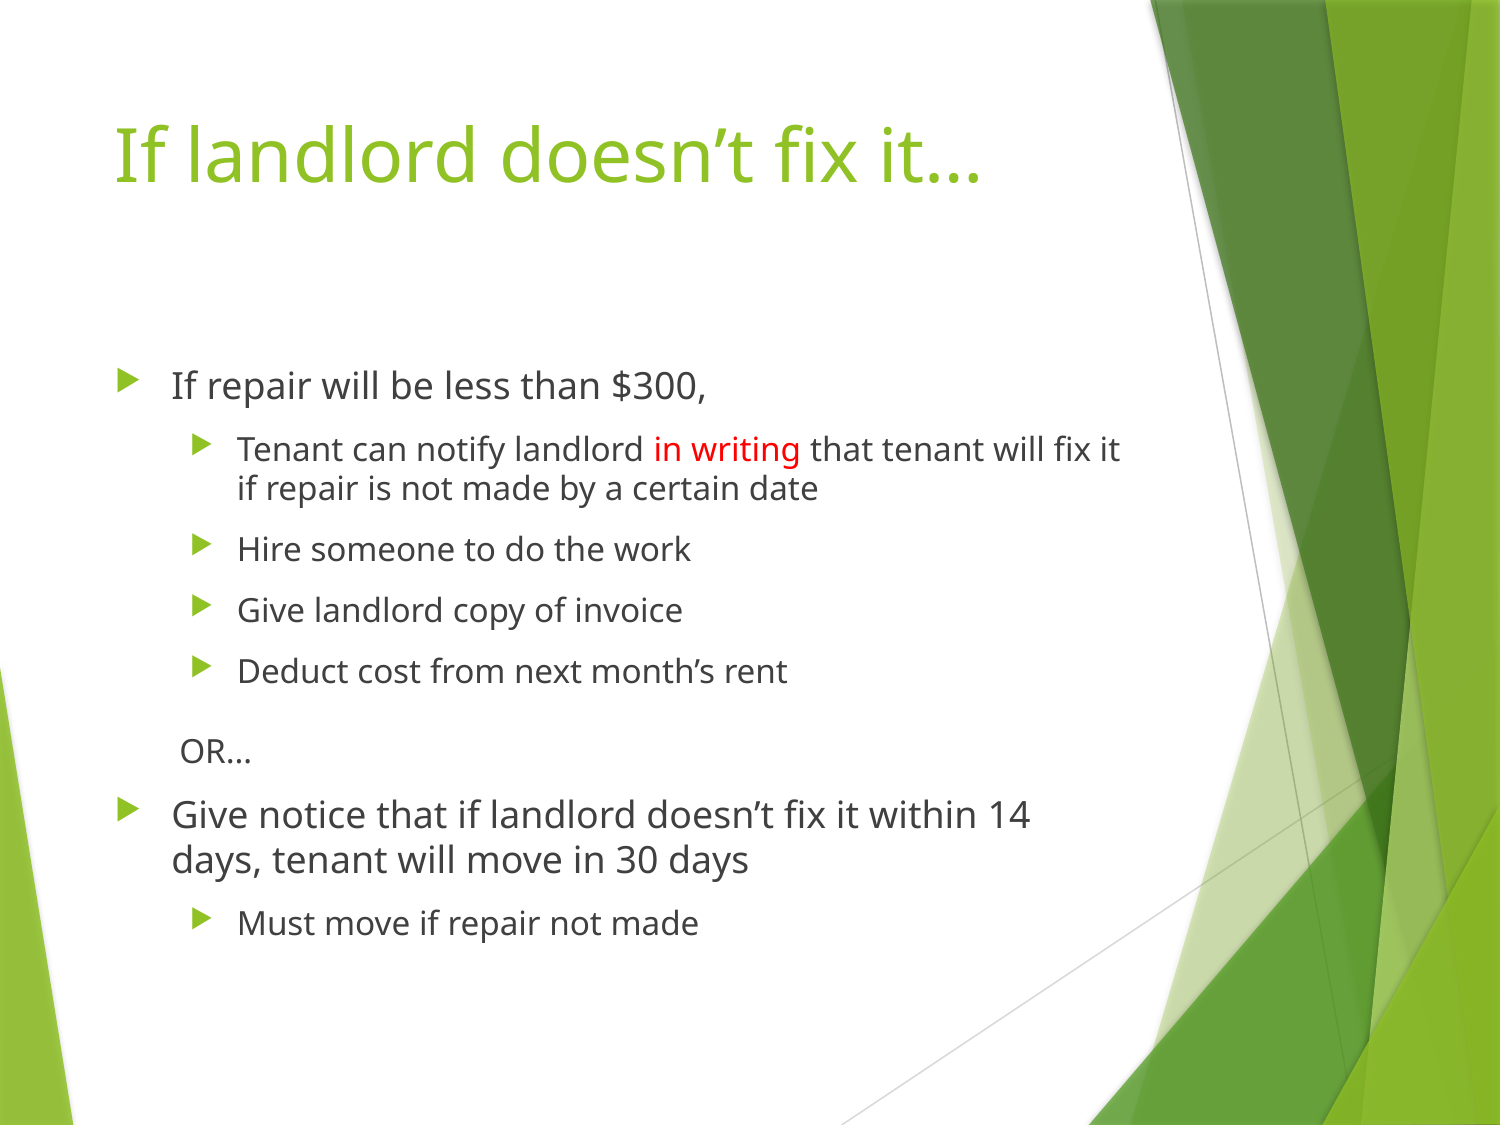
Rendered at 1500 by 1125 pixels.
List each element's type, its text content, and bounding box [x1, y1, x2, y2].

list If repair will be less than $300, Tenant can notify landlord in writing that tenant will fix it if repair is not made by a certain date Hire someone to do the work Give landlord copy of invoice Deduct cost from next month’s rent OR… Give notice that if landlord doesn’t fix it within 14 days, tenant will move in 30 days Must move if repair not made [99, 354, 1142, 992]
title If landlord doesn’t fix it… [99, 99, 1142, 317]
